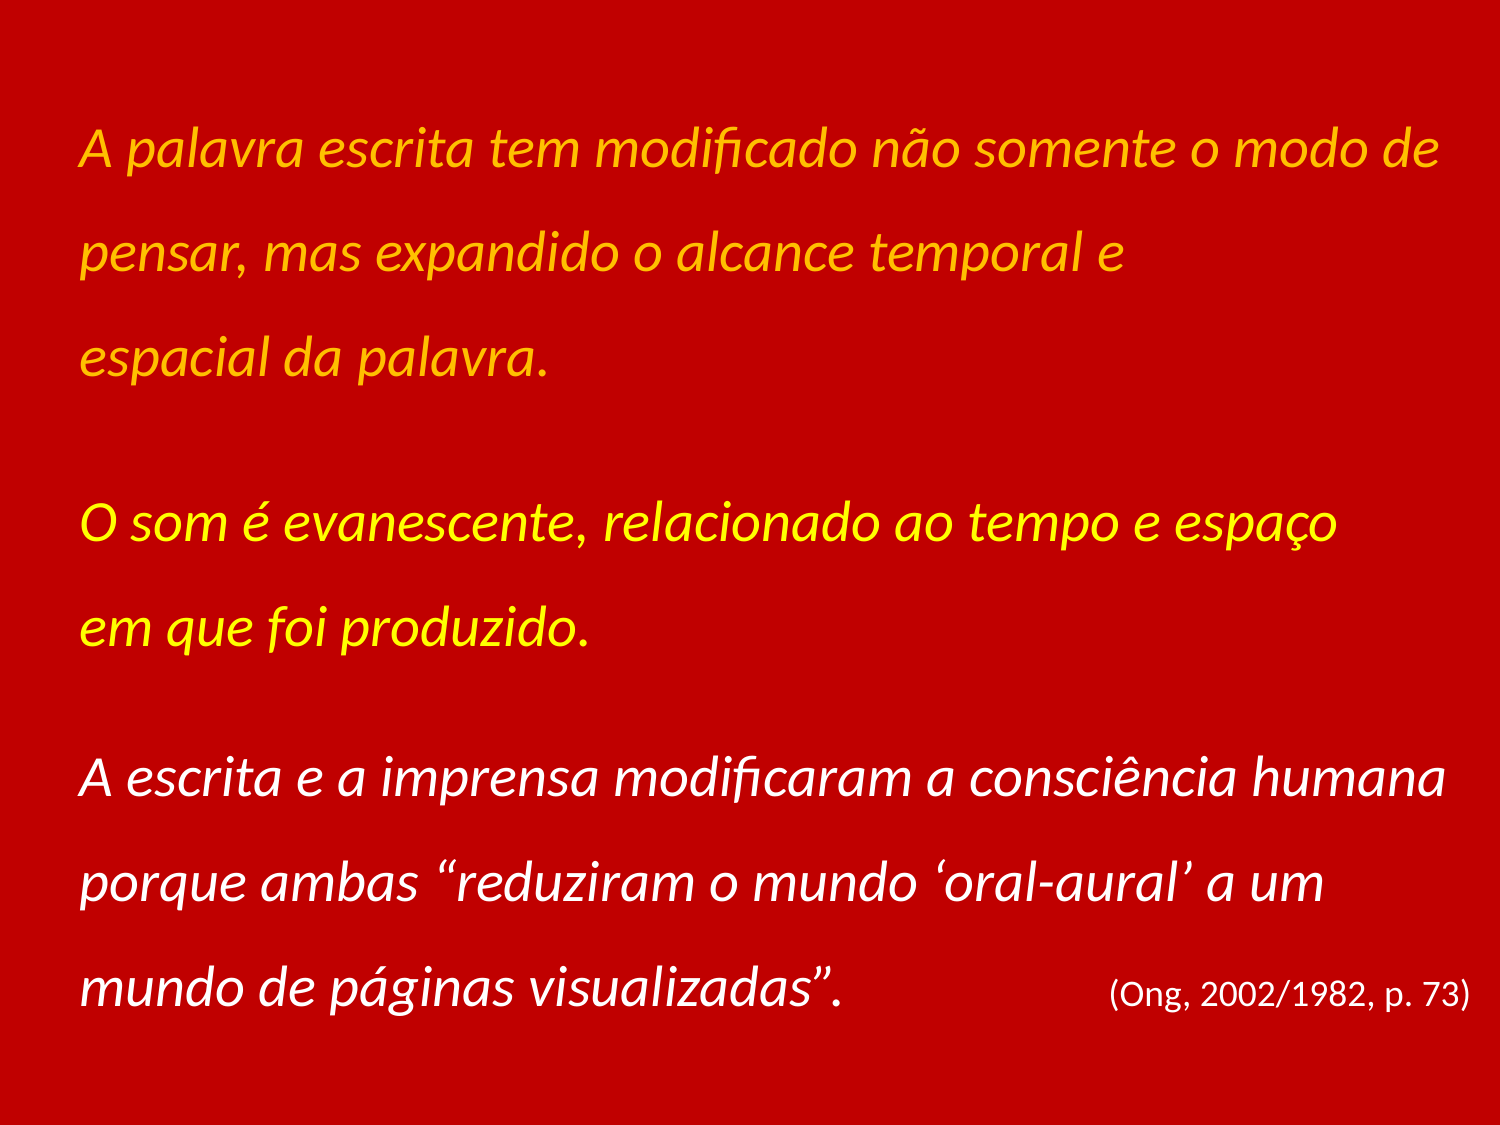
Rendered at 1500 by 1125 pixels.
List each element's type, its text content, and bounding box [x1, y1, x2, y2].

text_box A palavra escrita tem modificado não somente o modo de pensar, mas expandido o alcance temporal e espacial da palavra. O som é evanescente, relacionado ao tempo e espaço em que foi produzido. A escrita e a imprensa modificaram a consciência humana porque ambas “reduziram o mundo ‘oral-aural’ a um mundo de páginas visualizadas”. (Ong, 2002/1982, p. 73) [64, 66, 1500, 1125]
